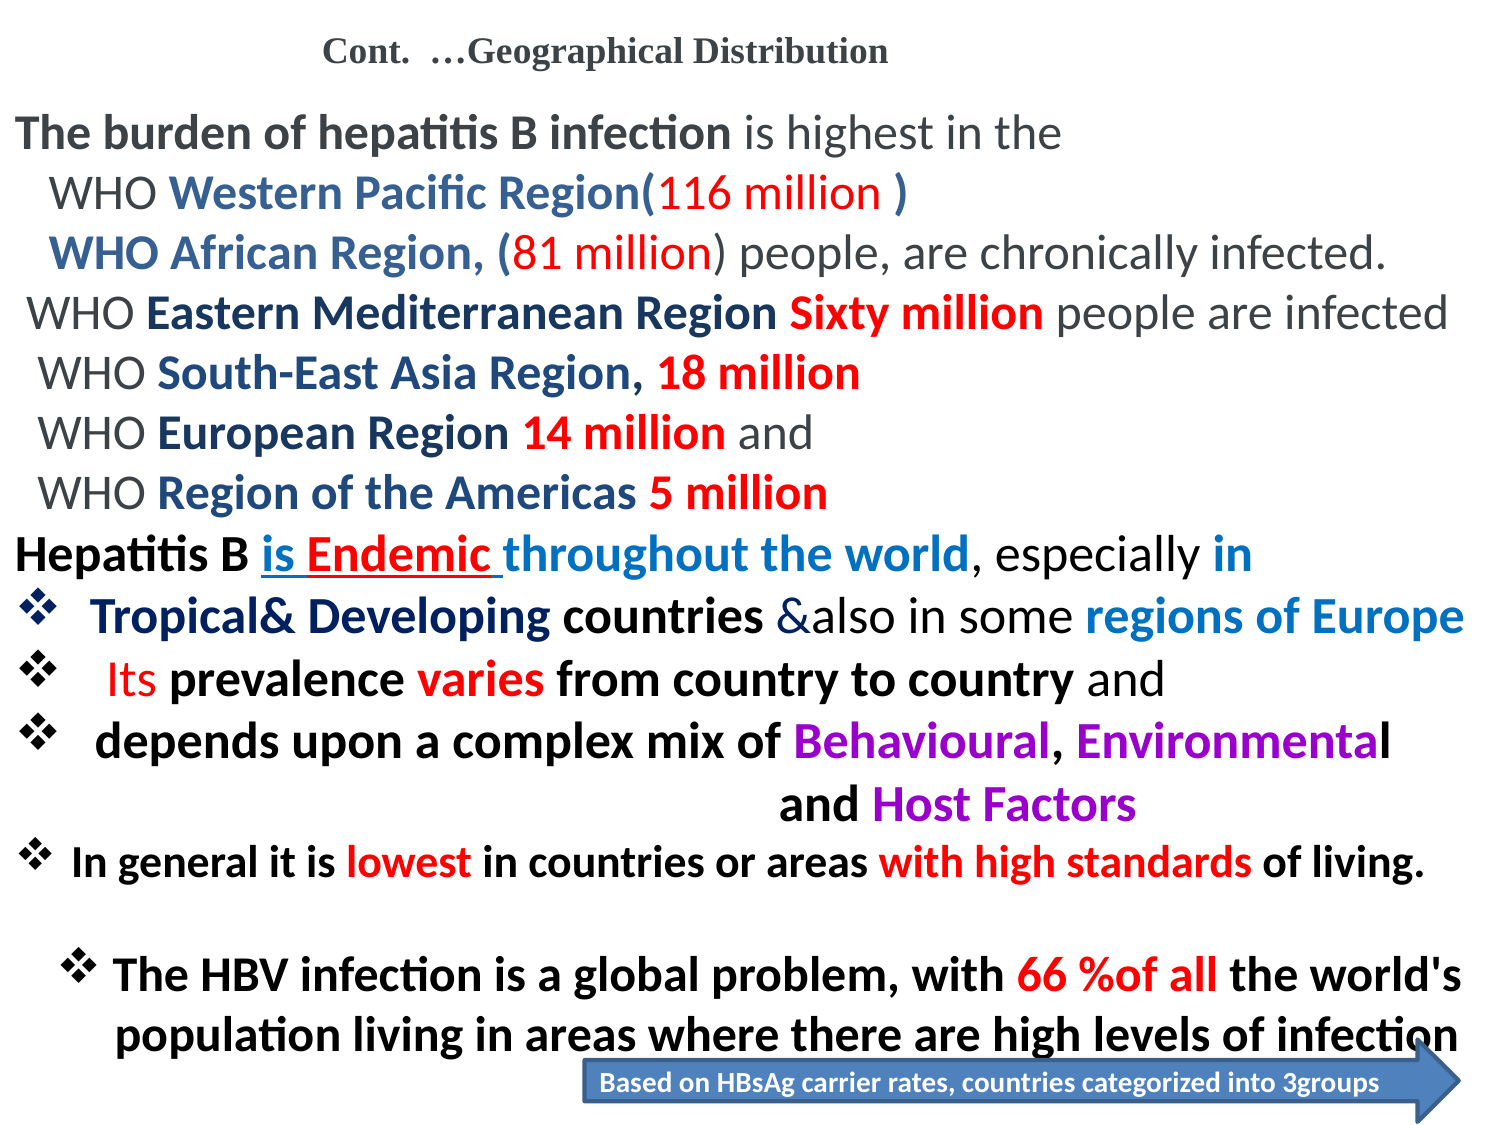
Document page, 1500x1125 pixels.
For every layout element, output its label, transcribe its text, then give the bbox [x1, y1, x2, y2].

text_box Based on HBsAg carrier rates, countries categorized into 3groups [582, 1037, 1461, 1124]
text_box Cont. …Geographical Distribution [297, 19, 904, 79]
text_box The burden of hepatitis B infection is highest in the WHO Western Pacific Region(116 million ) WHO African Region, (81 million) people, are chronically infected. WHO Eastern Mediterranean Region Sixty million people are infected WHO South-East Asia Region, 18 million WHO European Region 14 million and WHO Region of the Americas 5 million Hepatitis B is Endemic throughout the world, especially in Tropical& Developing countries &also in some regions of Europe Its prevalence varies from country to country and depends upon a complex mix of Behavioural, Environmental and Host Factors In general it is lowest in countries or areas with high standards of living. The HBV infection is a global problem, with 66 %of all the world's population living in areas where there are high levels of infection [0, 91, 1500, 1069]
